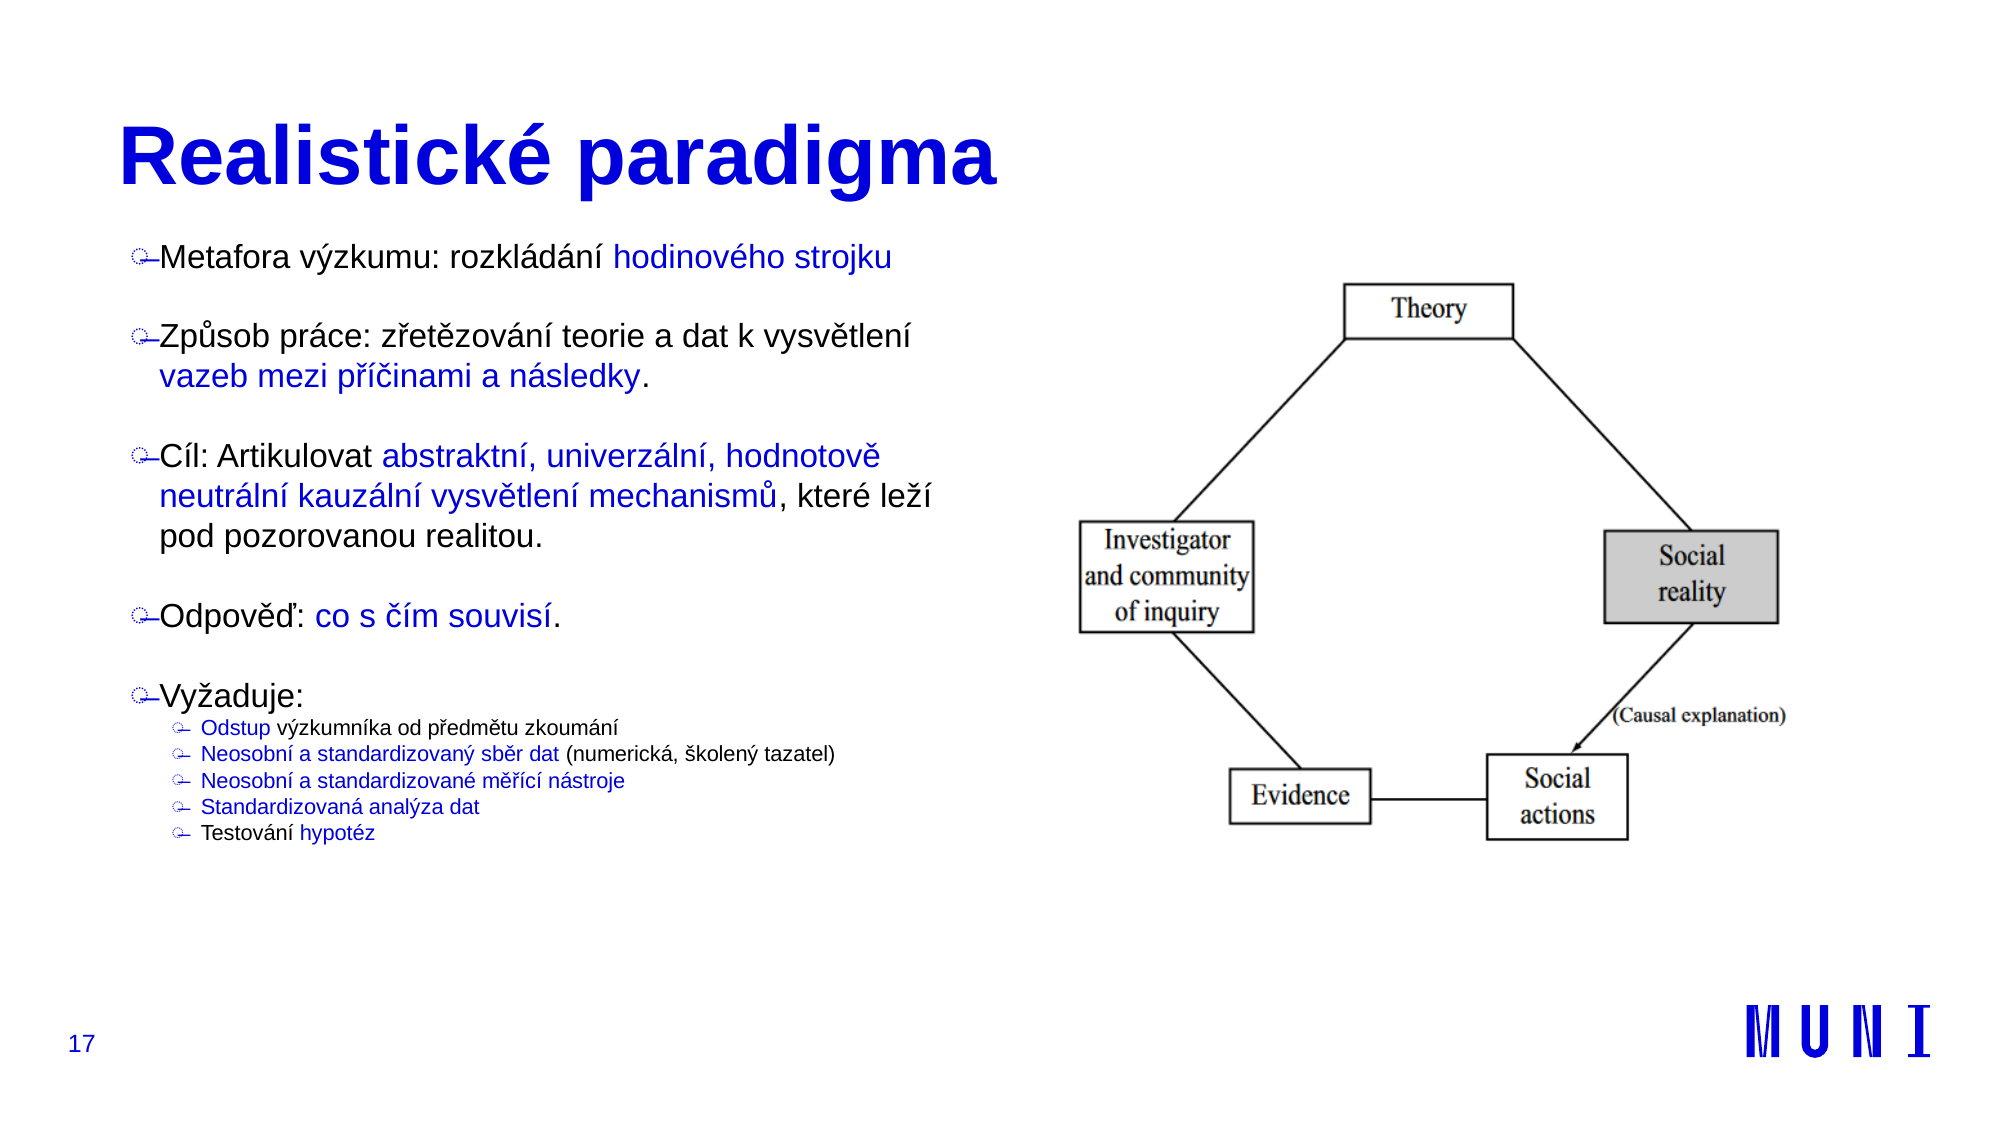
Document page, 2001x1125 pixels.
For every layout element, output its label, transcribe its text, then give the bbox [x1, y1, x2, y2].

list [999, 261, 1857, 864]
title Realistické paradigma [118, 118, 1883, 193]
slide_number 17 [67, 1021, 110, 1063]
list Metafora výzkumu: rozkládání hodinového strojku Způsob práce: zřetězování teorie a dat k vysvětlení vazeb mezi příčinami a následky. Cíl: Artikulovat abstraktní, univerzální, hodnotově neutrální kauzální vysvětlení mechanismů, které leží pod pozorovanou realitou. Odpověď: co s čím souvisí. Vyžaduje: Odstup výzkumníka od předmětu zkoumání Neosobní a standardizovaný sběr dat (numerická, školený tazatel) Neosobní a standardizované měřící nástroje Standardizovaná analýza dat Testování hypotéz [118, 234, 975, 959]
